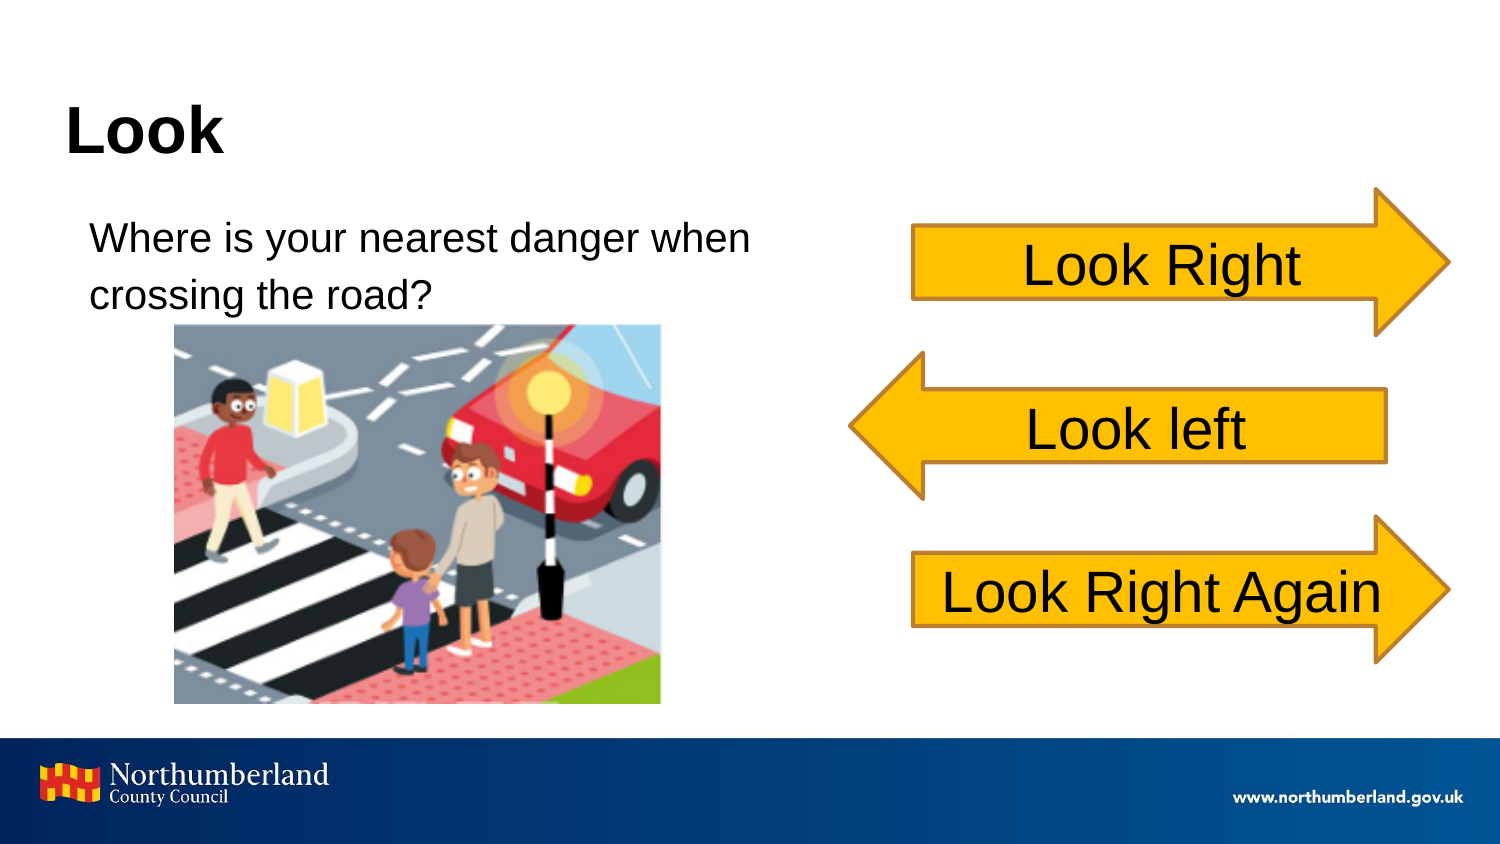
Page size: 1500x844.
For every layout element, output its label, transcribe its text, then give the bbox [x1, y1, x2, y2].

picture [0, 0, 1500, 844]
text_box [849, 188, 1450, 663]
list Where is your nearest danger when crossing the road? [51, 189, 813, 750]
title Look [51, 72, 1449, 167]
